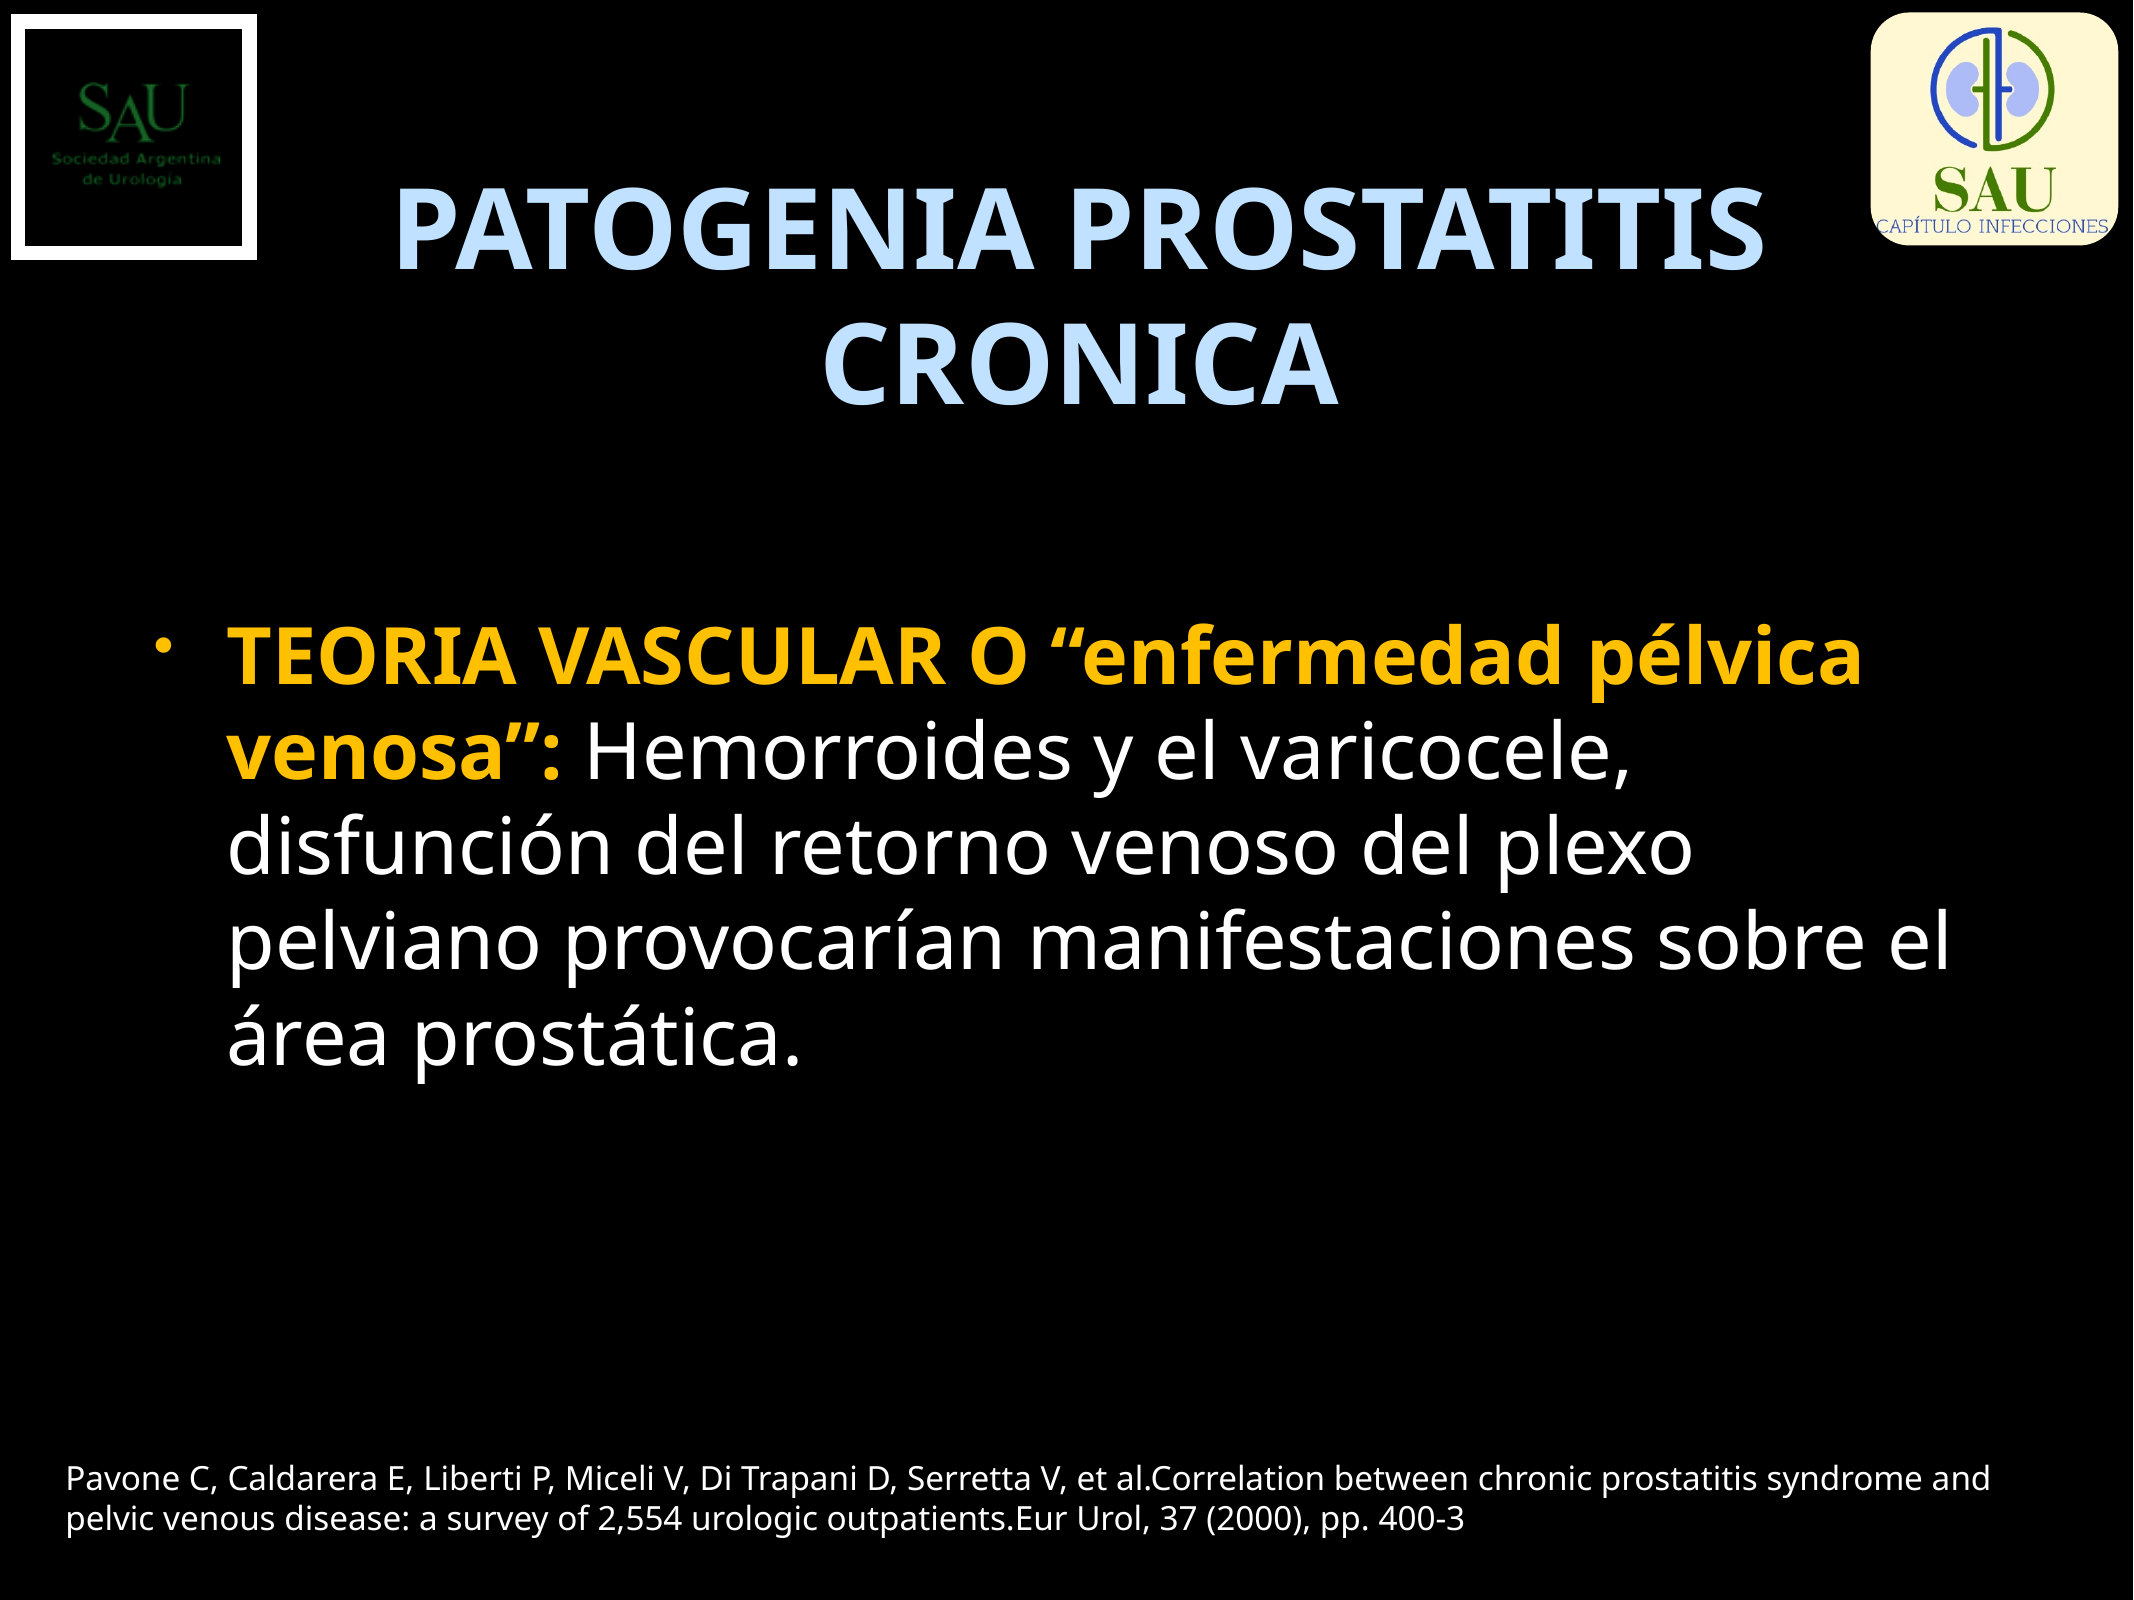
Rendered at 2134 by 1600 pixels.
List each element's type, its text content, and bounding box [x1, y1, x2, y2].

text_box Pavone C, Caldarera E, Liberti P, Miceli V, Di Trapani D, Serretta V, et al.Correlation between chronic prostatitis syndrome and pelvic venous disease: a survey of 2,554 urologic outpatients.Eur Urol, 37 (2000), pp. 400-3 [50, 1449, 2095, 1545]
picture [25, 29, 242, 246]
list TEORIA VASCULAR O “enfermedad pélvica venosa”: Hemorroides y el varicocele, disfunción del retorno venoso del plexo pelviano provocarían manifestaciones sobre el área prostática. [144, 326, 1967, 1360]
title PATOGENIA PROSTATITIS CRONICA [168, 114, 1991, 470]
picture [1870, 12, 2119, 246]
